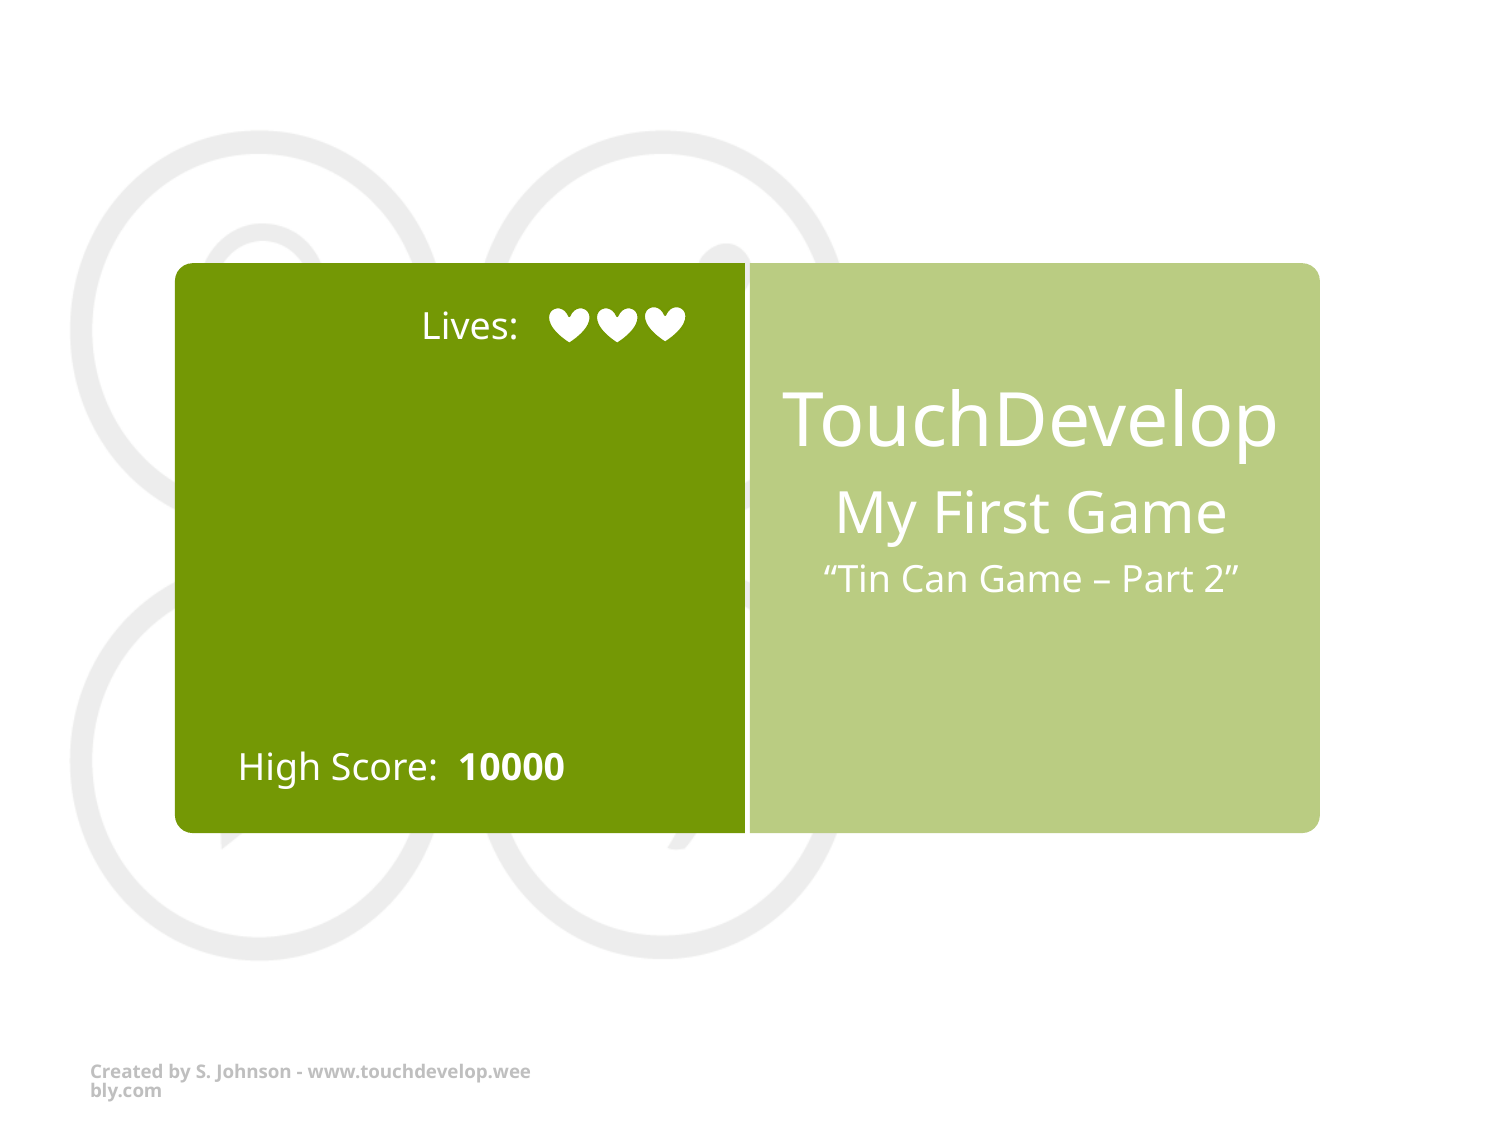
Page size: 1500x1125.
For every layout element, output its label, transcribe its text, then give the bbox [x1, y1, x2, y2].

subtitle “Tin Can Game – Part 2” [762, 555, 1300, 643]
title TouchDevelop My First Game [762, 275, 1300, 545]
footer Created by S. Johnson - www.touchdevelop.weebly.com [75, 1042, 550, 1103]
picture [0, 0, 1500, 1125]
text_box High Score: 10000 [222, 735, 581, 795]
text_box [547, 305, 687, 345]
text_box Lives: [406, 294, 534, 355]
